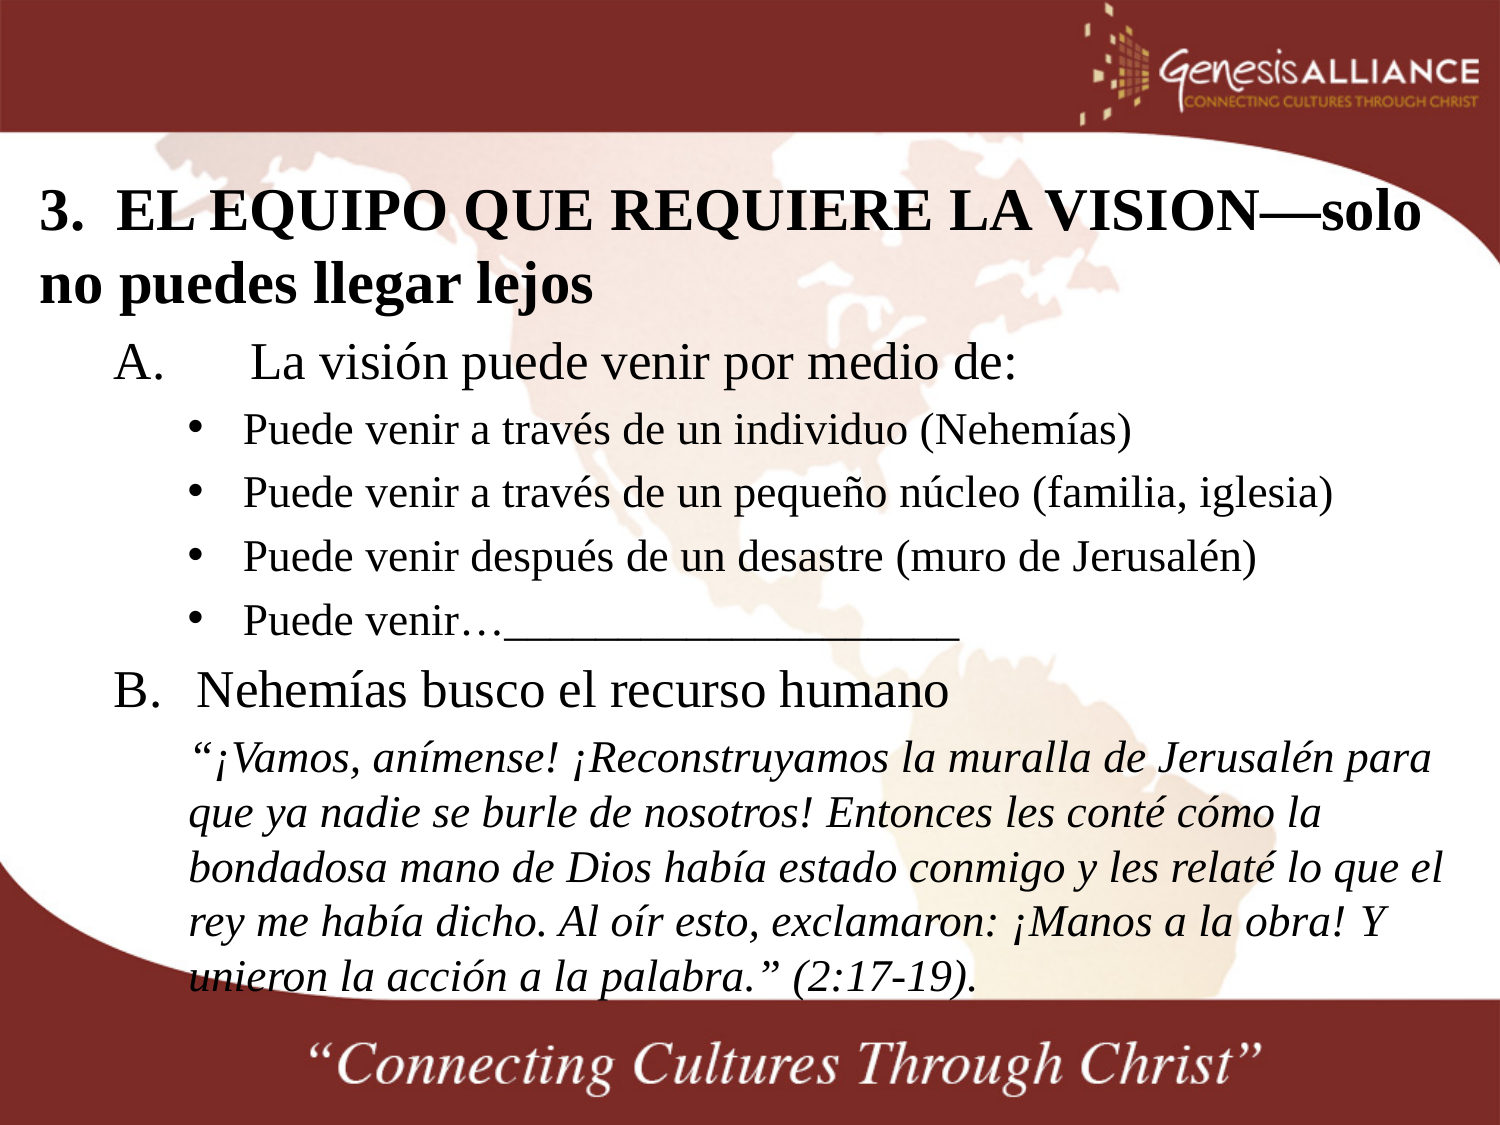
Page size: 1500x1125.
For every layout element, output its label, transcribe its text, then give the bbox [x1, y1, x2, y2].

picture [0, 0, 1500, 1125]
subtitle 3. EL EQUIPO QUE REQUIERE LA VISION—solo no puedes llegar lejos A. La visión puede venir por medio de: Puede venir a través de un individuo (Nehemías) Puede venir a través de un pequeño núcleo (familia, iglesia) Puede venir después de un desastre (muro de Jerusalén) Puede venir…____________________ Nehemías busco el recurso humano “¡Vamos, anímense! ¡Reconstruyamos la muralla de Jerusalén para que ya nadie se burle de nosotros! Entonces les conté cómo la bondadosa mano de Dios había estado conmigo y les relaté lo que el rey me había dicho. Al oír esto, exclamaron: ¡Manos a la obra! Y unieron la acción a la palabra.” (2:17-19). [24, 162, 1463, 1025]
